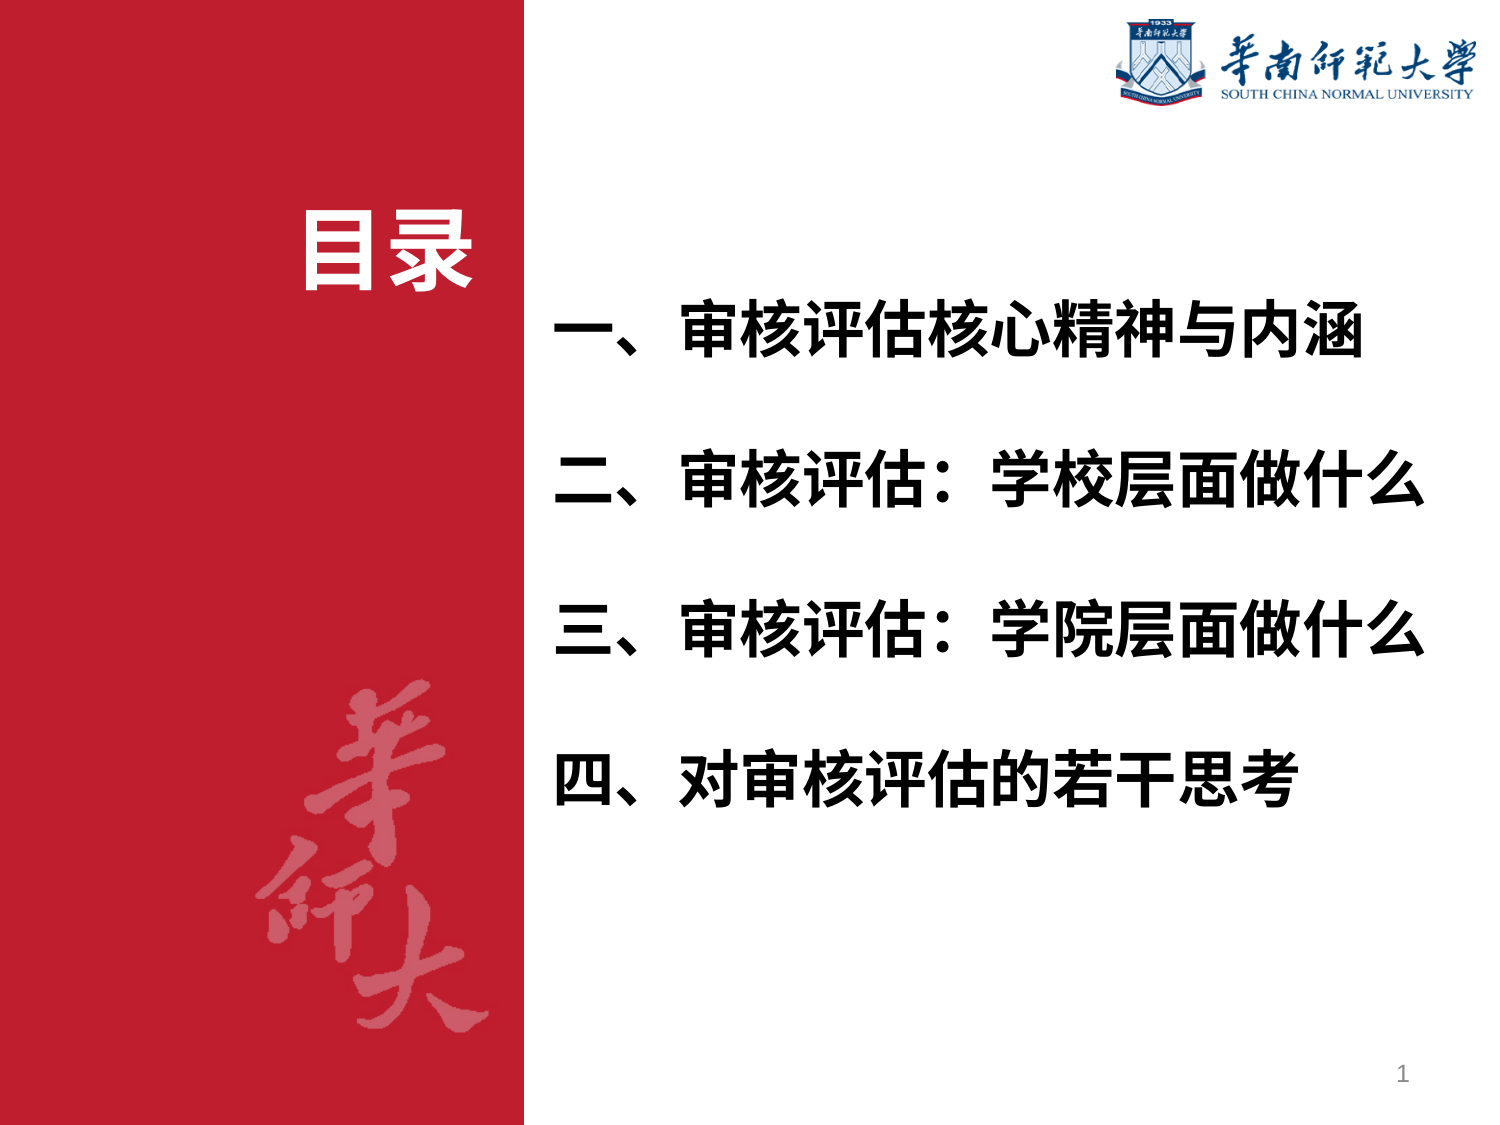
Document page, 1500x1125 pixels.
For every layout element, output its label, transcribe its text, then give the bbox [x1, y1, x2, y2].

slide_number 1 [1074, 1042, 1425, 1103]
text_box 目录 [278, 184, 493, 309]
text_box [0, 0, 524, 1125]
text_box 一、审核评估核心精神与内涵 二、审核评估：学校层面做什么 三、审核评估：学院层面做什么 四、对审核评估的若干思考 [537, 207, 1500, 823]
picture [1115, 18, 1477, 107]
picture [227, 656, 525, 1053]
